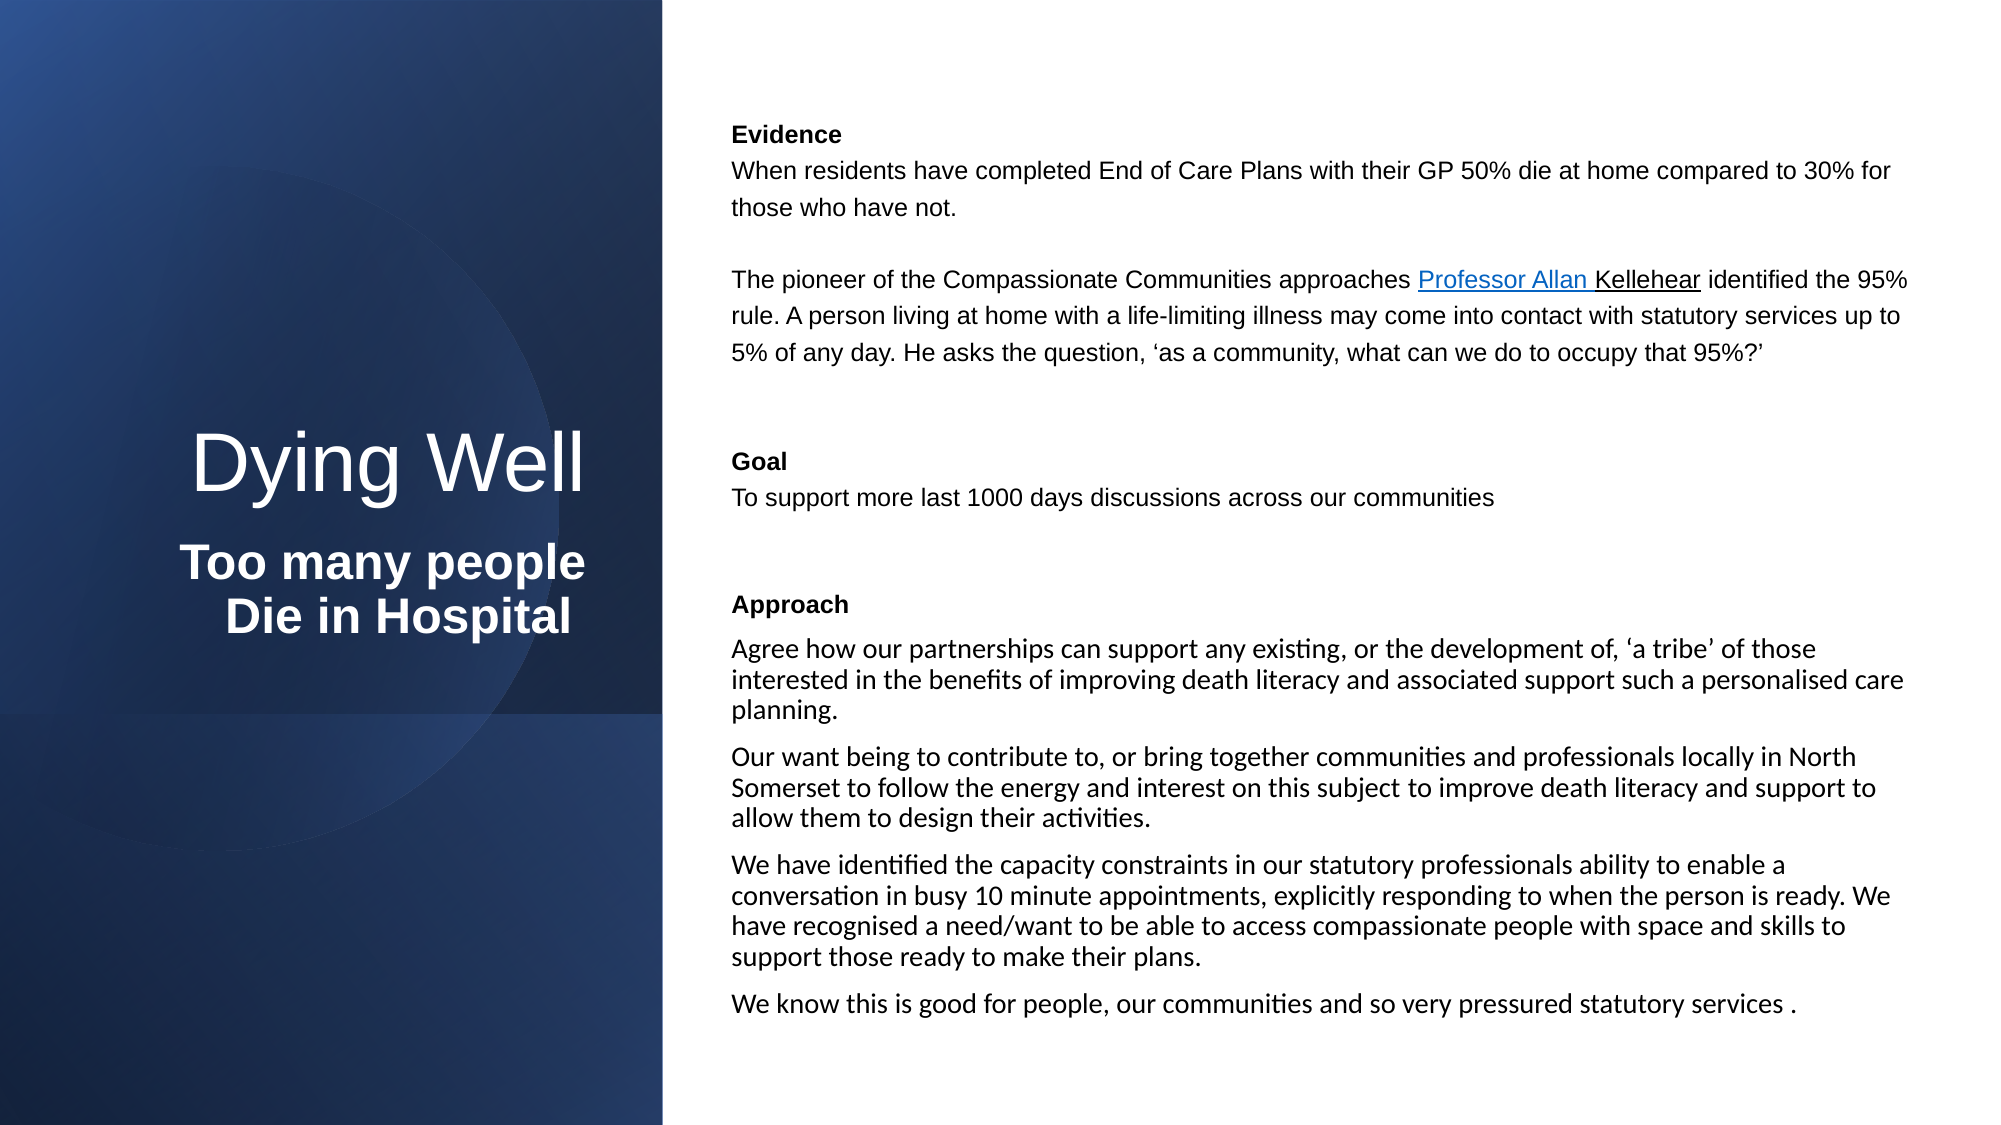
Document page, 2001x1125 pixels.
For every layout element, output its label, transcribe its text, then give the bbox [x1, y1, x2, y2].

text_box [0, 0, 663, 1124]
title Dying Well Too many people Die in Hospital [76, 96, 602, 652]
text_box [663, 0, 2000, 1125]
list Evidence When residents have completed End of Care Plans with their GP 50% die at home compared to 30% for those who have not. The pioneer of the Compassionate Communities approaches Professor Allan Kellehear identified the 95% rule. A person living at home with a life-limiting illness may come into contact with statutory services up to 5% of any day. He asks the question, ‘as a community, what can we do to occupy that 95%?’ Goal To support more last 1000 days discussions across our communities Approach Agree how our partnerships can support any existing, or the development of, ‘a tribe’ of those interested in the benefits of improving death literacy and associated support such a personalised care planning. Our want being to contribute to, or bring together communities and professionals locally in North Somerset to follow the energy and interest on this subject to improve death literacy and support to allow them to design their activities. We have identified the capacity constraints in our statutory professionals ability to enable a conversation in busy 10 minute appointments, explicitly responding to when the person is ready. We have recognised a need/want to be able to access compassionate people with space and skills to support those ready to make their plans. We know this is good for people, our communities and so very pressured statutory services . [716, 38, 1924, 1075]
